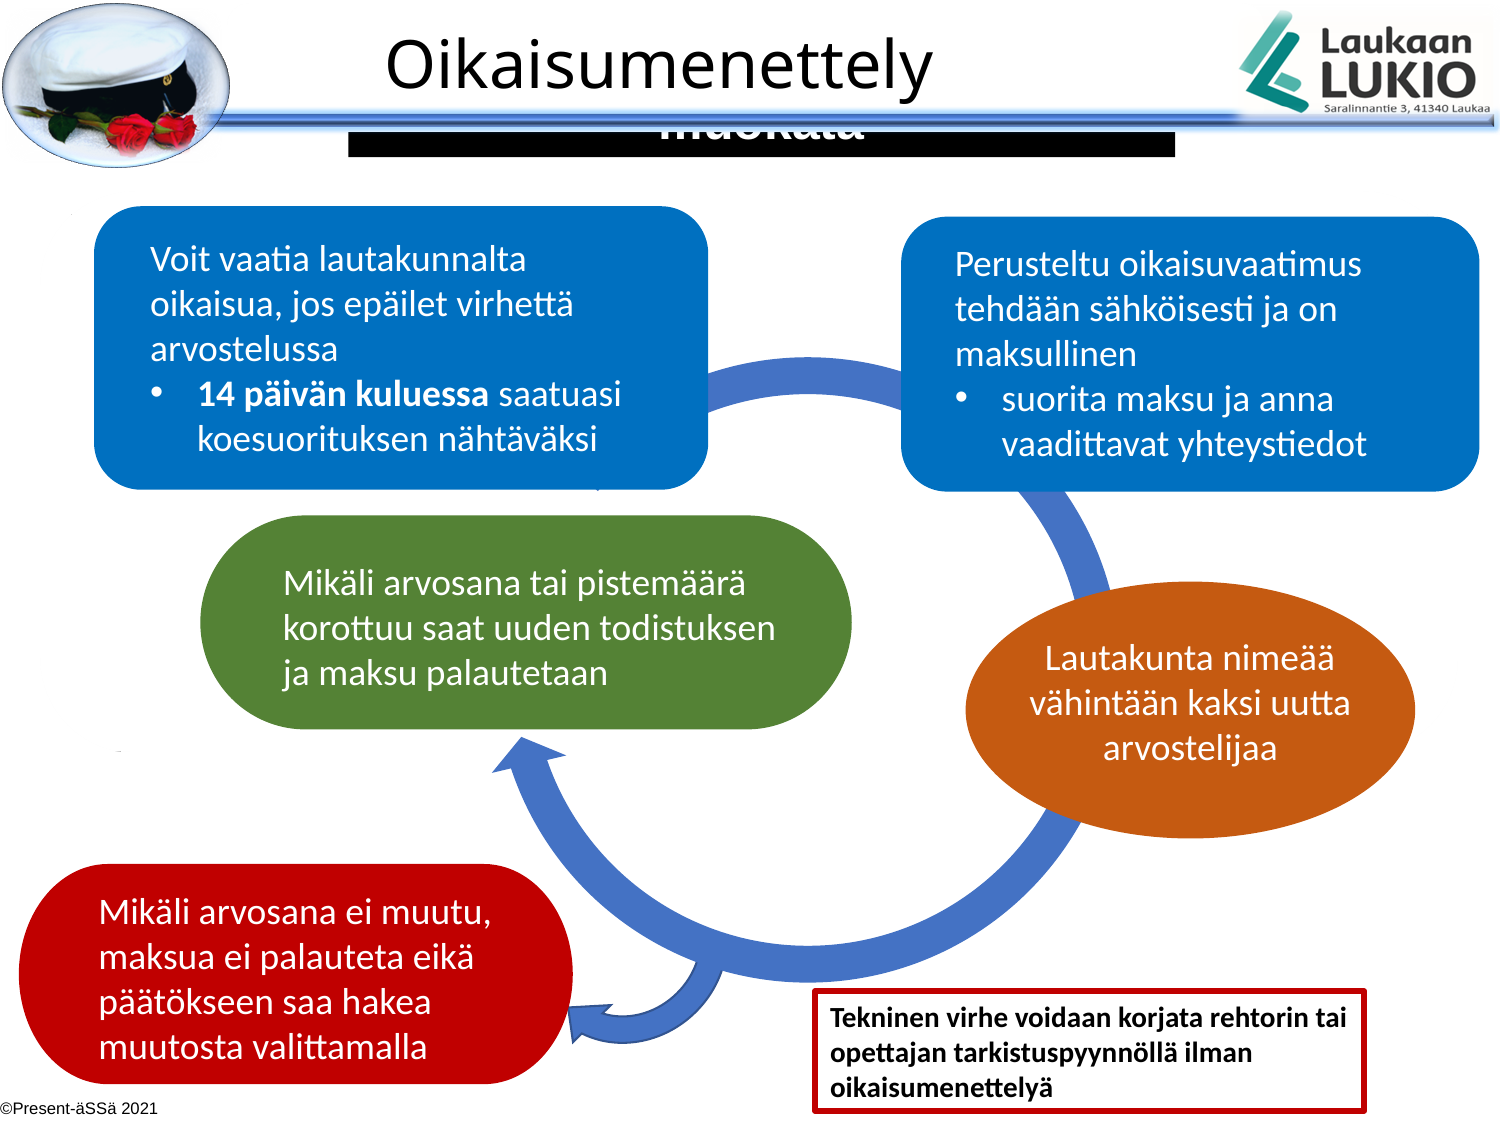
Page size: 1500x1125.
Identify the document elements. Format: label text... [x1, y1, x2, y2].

text_box [491, 736, 1071, 983]
text_box [709, 357, 901, 413]
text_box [965, 581, 1416, 839]
picture [0, 0, 1500, 752]
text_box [18, 863, 573, 1085]
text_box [200, 515, 852, 730]
title Oikaisumenettely [369, 14, 1386, 117]
text_box Tekninen virhe voidaan korjata rehtorin tai opettajan tarkistuspyynnöllä ilman oikaisumenettelyä [815, 991, 1364, 1111]
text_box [93, 206, 709, 490]
text_box [1018, 492, 1108, 581]
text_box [901, 216, 1480, 492]
text_box [573, 962, 723, 1044]
